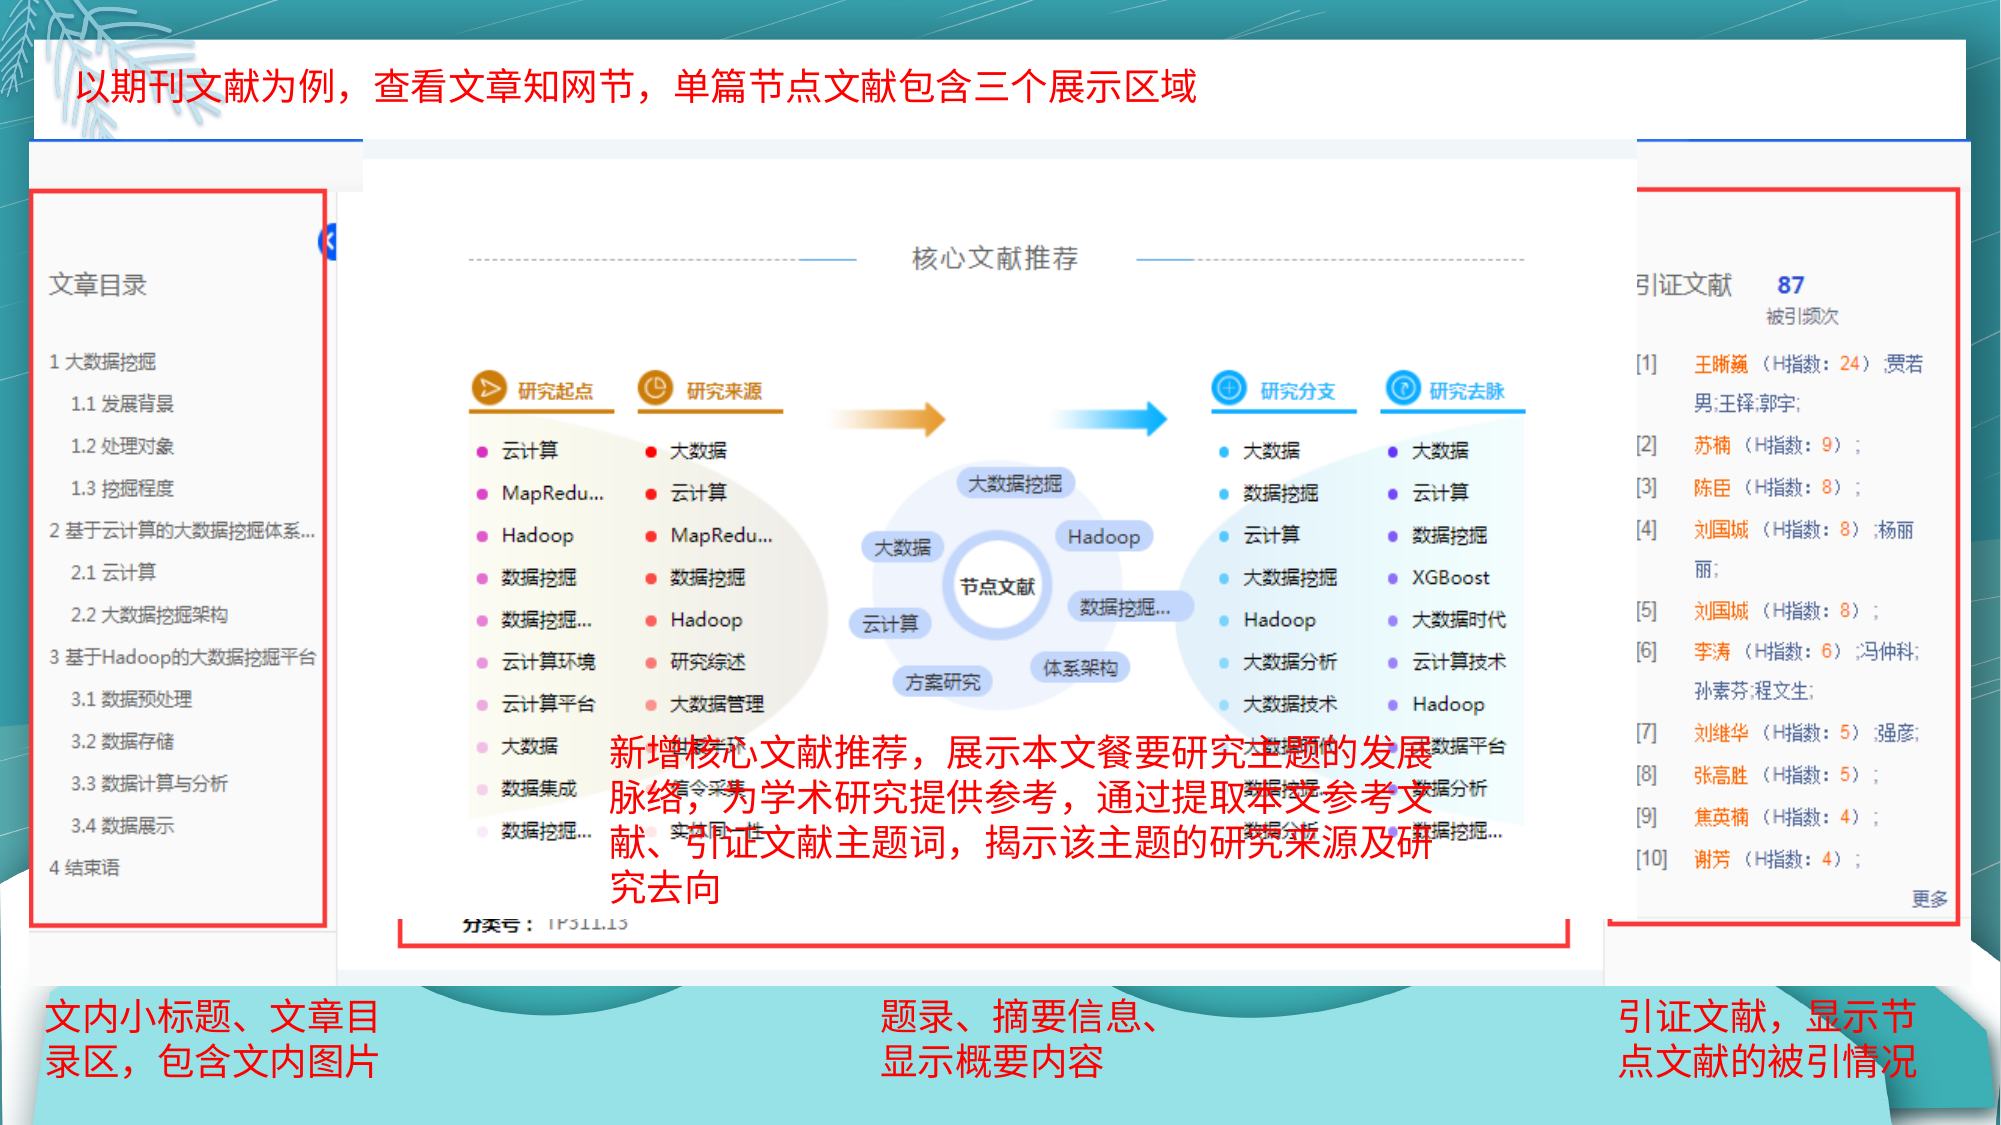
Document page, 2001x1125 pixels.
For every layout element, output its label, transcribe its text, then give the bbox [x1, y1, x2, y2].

text_box 引证文献，显示节点文献的被引情况 [1602, 986, 1947, 1091]
text_box 文内小标题、文章目录区，包含文内图片 [29, 986, 412, 1091]
text_box 以期刊文献为例，查看文章知网节，单篇节点文献包含三个展示区域 [58, 55, 1499, 116]
text_box 题录、摘要信息、显示概要内容 [865, 986, 1210, 1091]
picture [0, 0, 2001, 1125]
